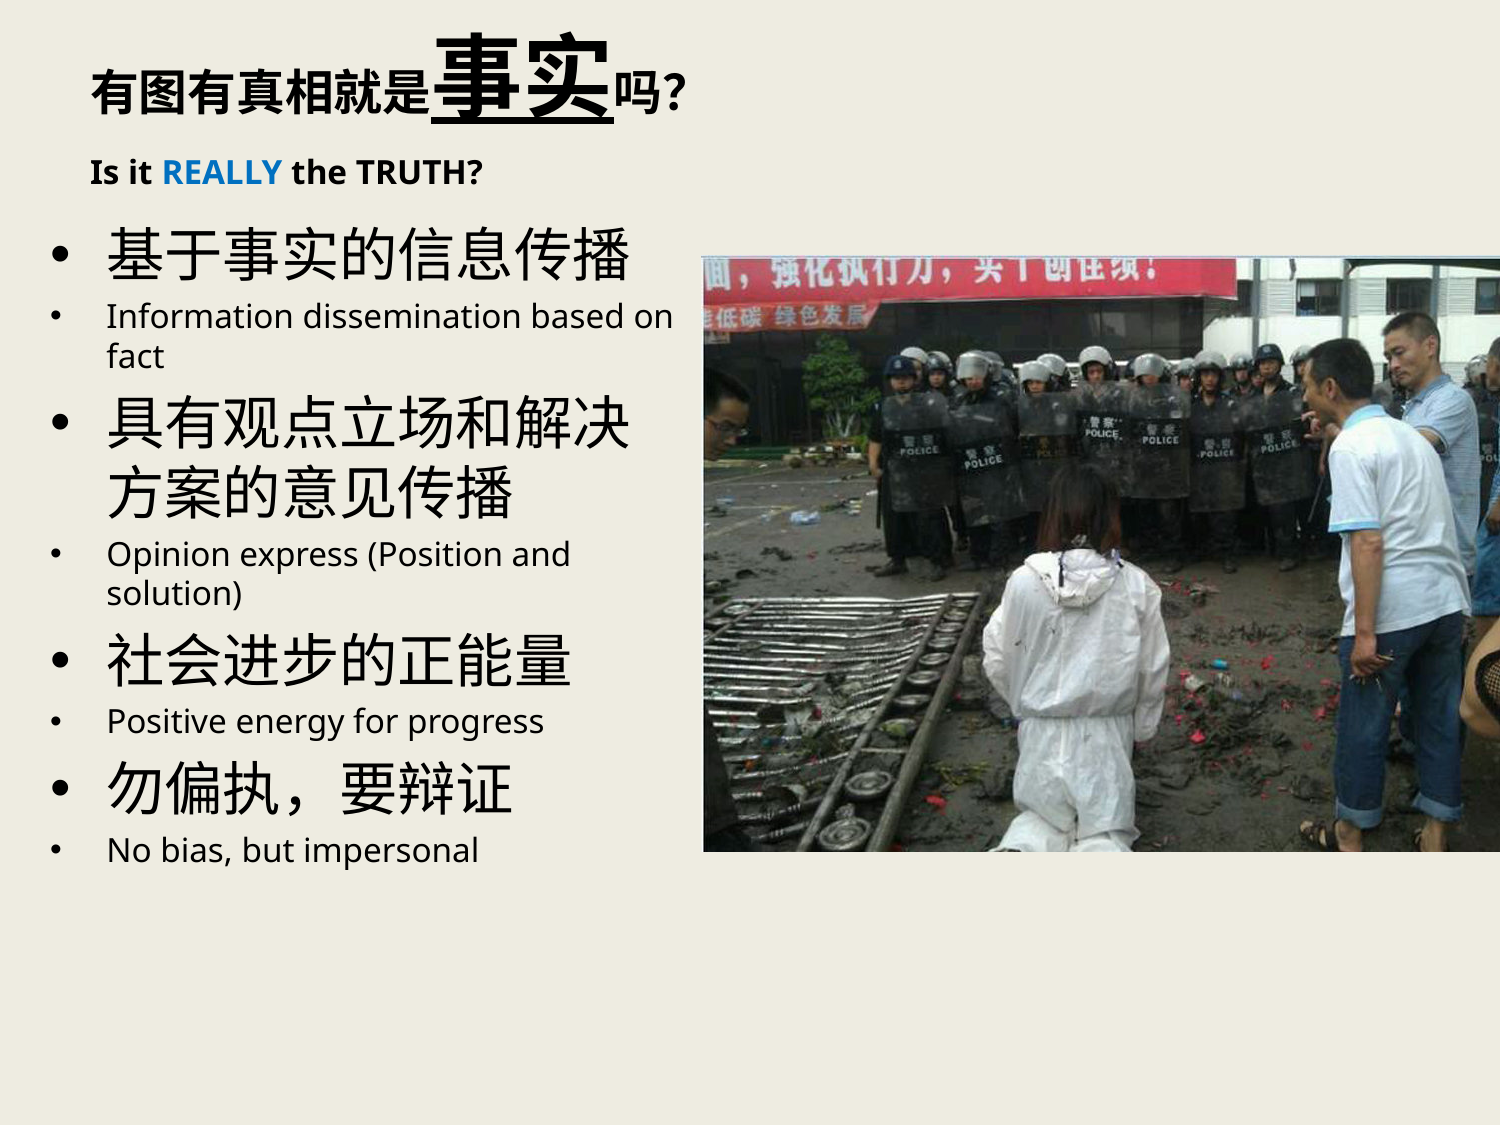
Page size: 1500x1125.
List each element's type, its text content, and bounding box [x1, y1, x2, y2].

picture [701, 255, 1500, 852]
title 有图有真相就是事实吗？ Is it REALLY the TRUTH? [75, 11, 1425, 200]
list 基于事实的信息传播 Information dissemination based on fact 具有观点立场和解决方案的意见传播 Opinion express (Position and solution) 社会进步的正能量 Positive energy for progress 勿偏执，要辩证 No bias, but impersonal [35, 210, 692, 1005]
